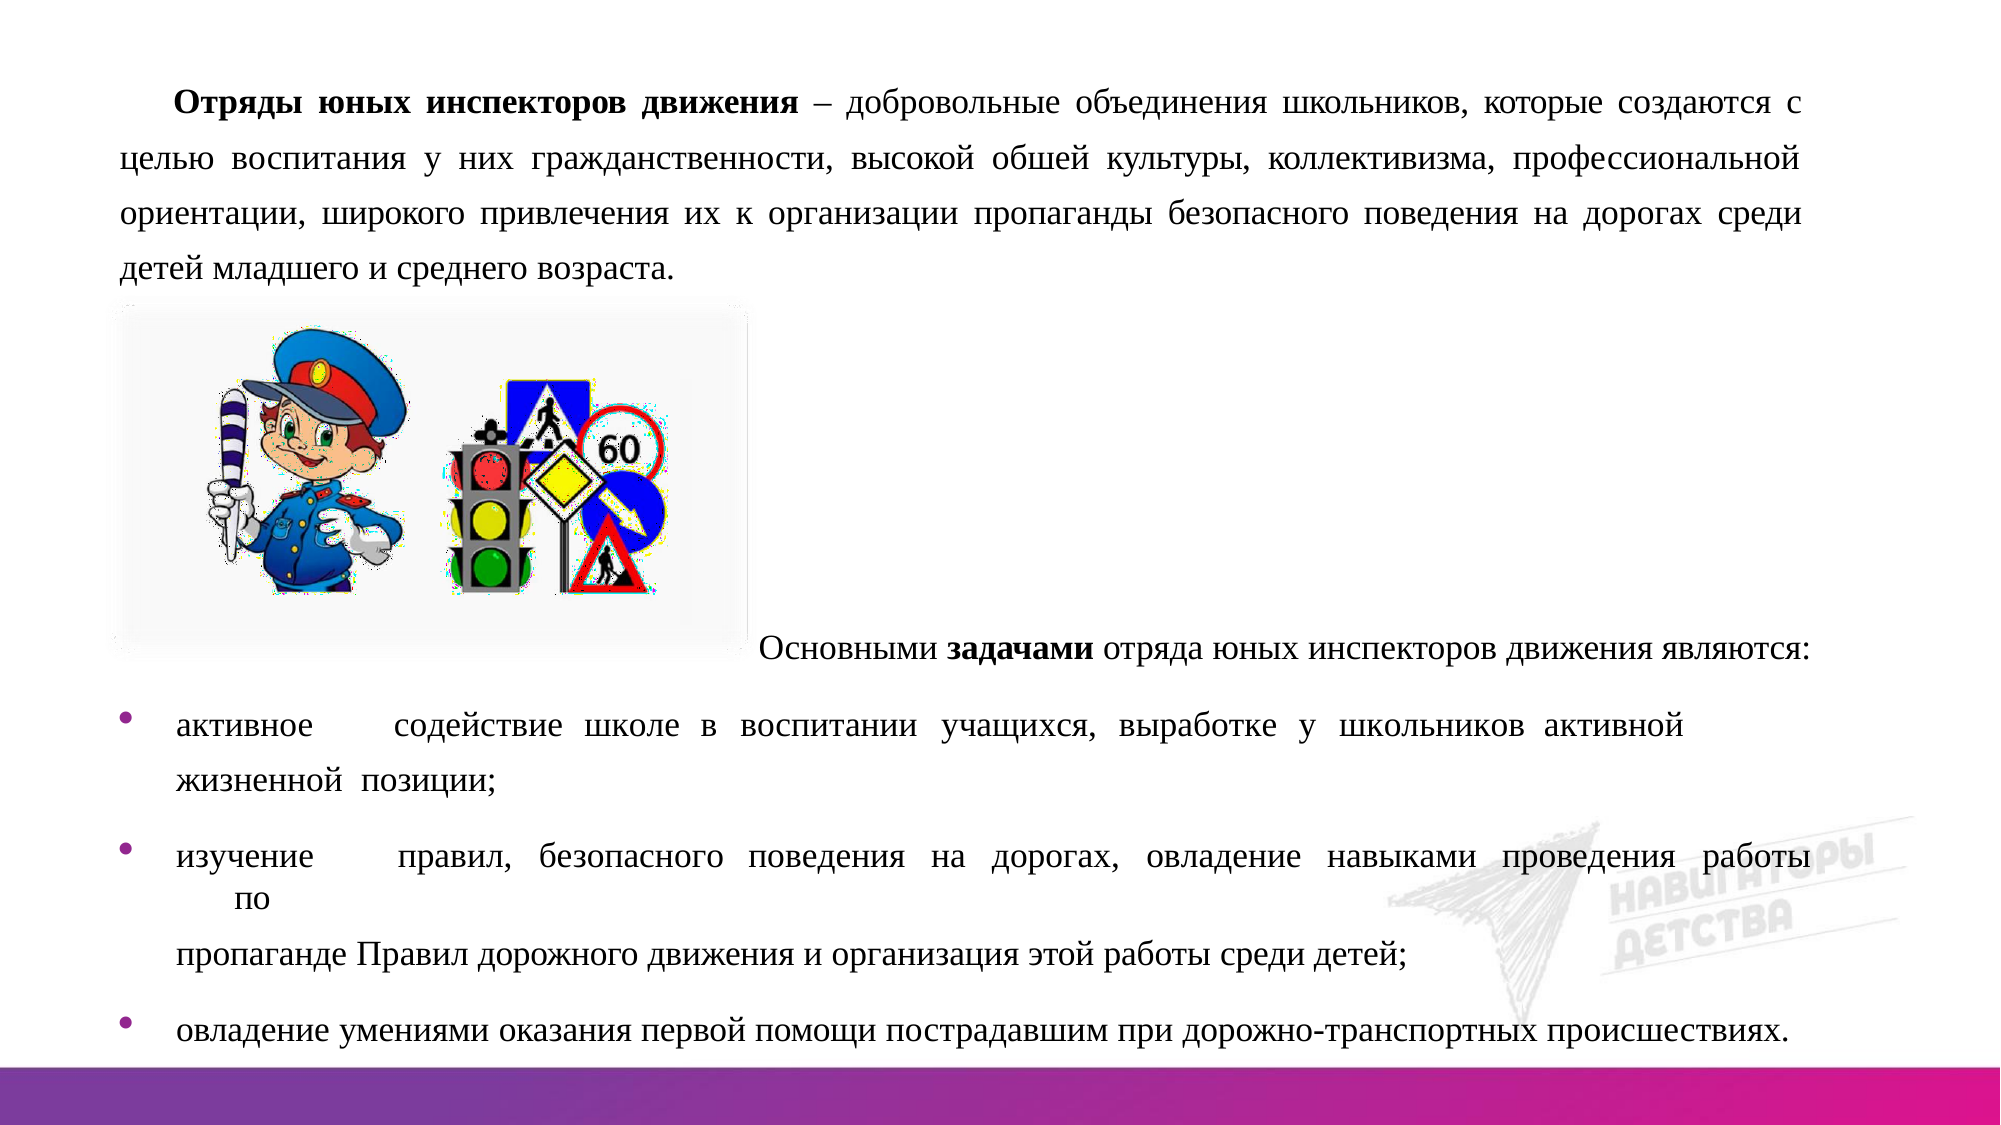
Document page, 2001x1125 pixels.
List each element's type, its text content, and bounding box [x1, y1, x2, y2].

picture [104, 295, 758, 662]
picture [0, 816, 2000, 1125]
text_box Отряды юных инспекторов движения – добровольные объединения школьников, которые создаются с целью воспитания у них гражданственности, высокой обшей культуры, коллективизма, профессиональной ориентации, широкого привлечения их к организации пропаганды безопасного поведения на дорогах среди детей младшего и среднего возраста. [117, 63, 1818, 287]
text_box Основными задачами отряда юных инспекторов движения являются: активное содействие школе в воспитании учащихся, выработке у школьников активной жизненной позиции; изучение правил, безопасного поведения на дорогах, овладение навыками проведения работы по пропаганде Правил дорожного движения и организация этой работы среди детей; овладение умениями оказания первой помощи пострадавшим при дорожно-транспортных происшествиях. [117, 622, 1818, 1049]
